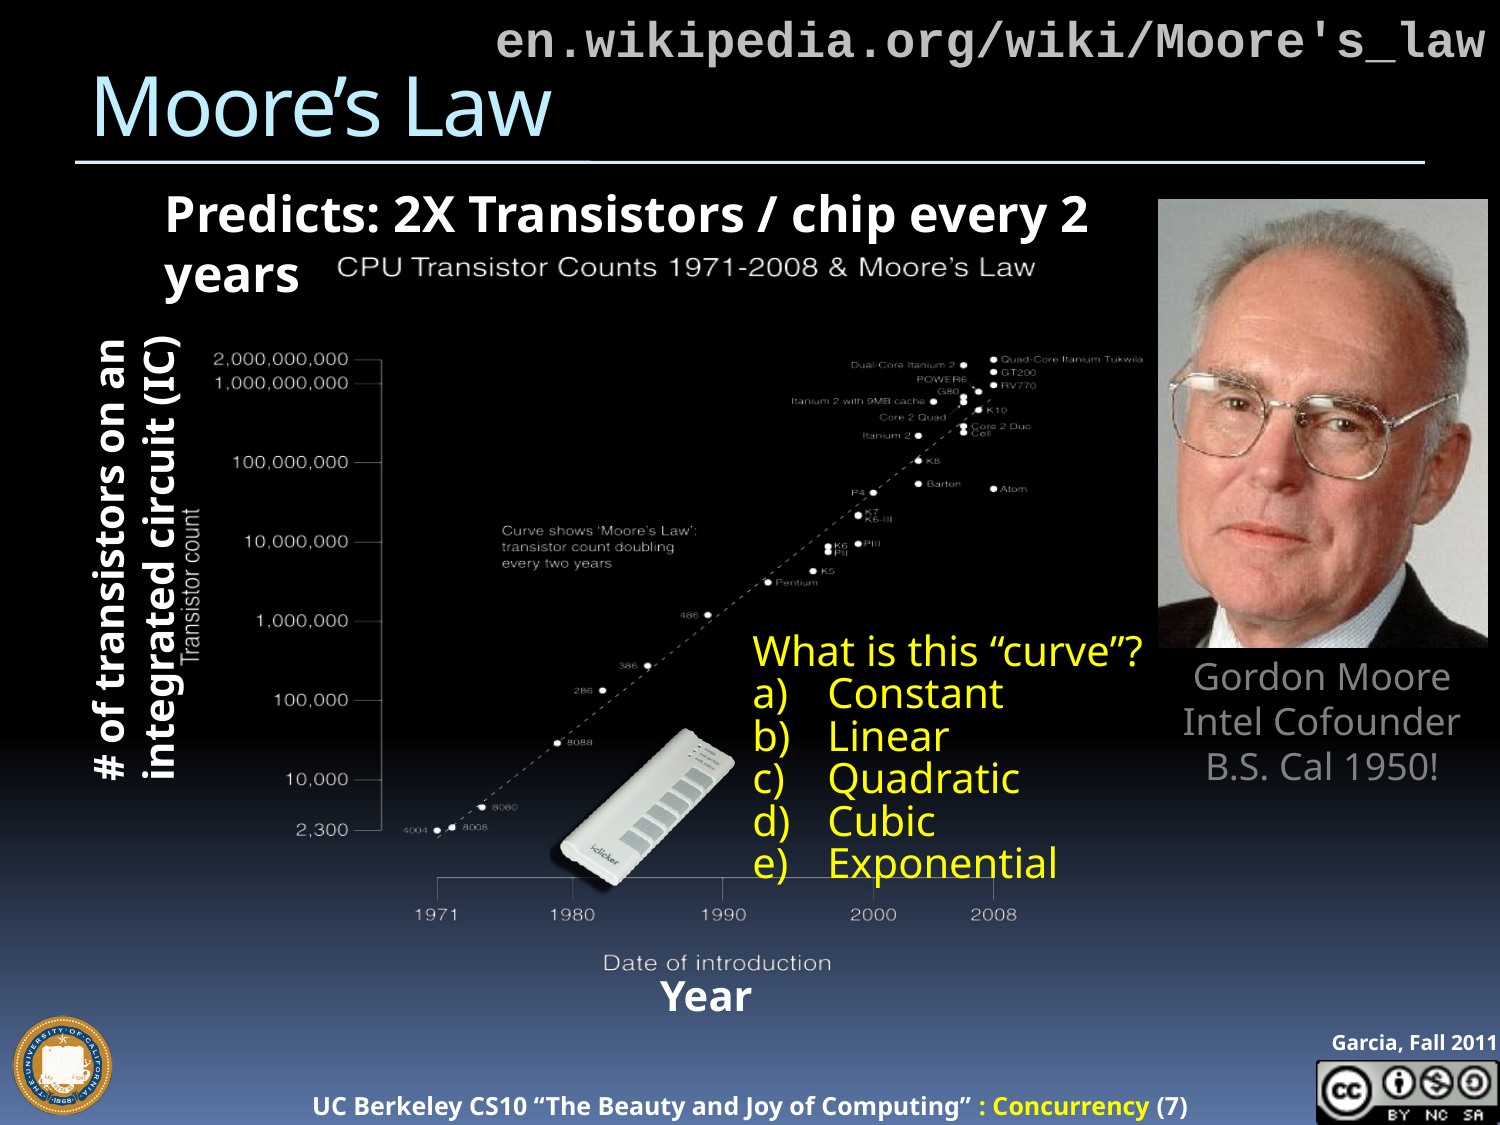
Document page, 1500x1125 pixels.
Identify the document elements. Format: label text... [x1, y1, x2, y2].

text_box Predicts: 2X Transistors / chip every 2 years [149, 174, 1138, 310]
picture [175, 251, 1151, 976]
picture [1157, 199, 1488, 648]
title Moore’s Law [75, 37, 1425, 163]
text_box Gordon Moore Intel Cofounder B.S. Cal 1950! [1173, 657, 1483, 795]
picture [12, 1015, 113, 1116]
text_box # of transistors on an integrated circuit (IC) [74, 311, 166, 797]
text_box en.wikipedia.org/wiki/Moore's_law [350, 0, 1500, 75]
picture [1316, 1060, 1500, 1125]
text_box Year [644, 985, 768, 1028]
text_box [549, 624, 1163, 897]
